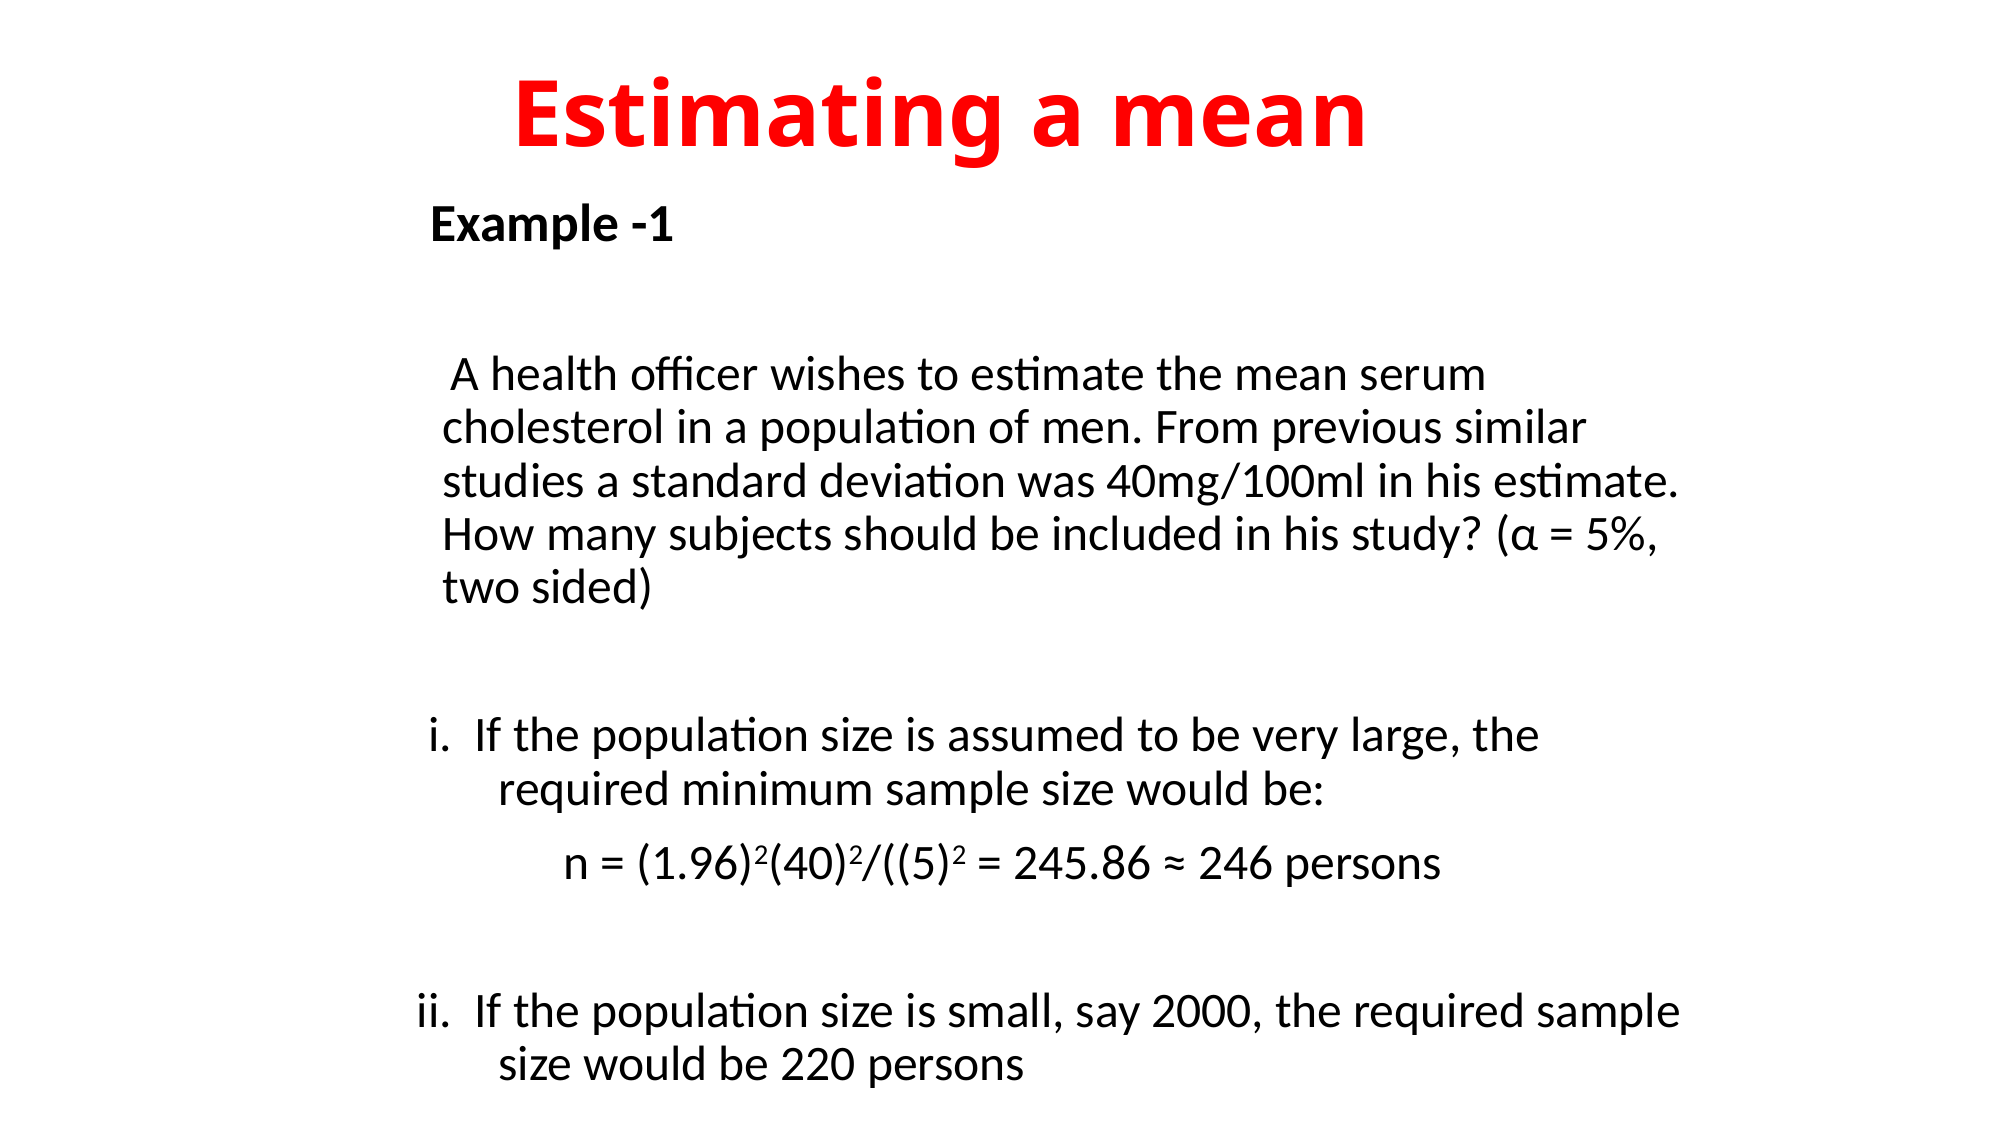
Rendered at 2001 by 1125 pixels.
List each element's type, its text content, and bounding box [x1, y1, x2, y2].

list Example -1 A health officer wishes to estimate the mean serum cholesterol in a population of men. From previous similar studies a standard deviation was 40mg/100ml in his estimate. How many subjects should be included in his study? (α = 5%, two sided) i. If the population size is assumed to be very large, the required minimum sample size would be: n = (1.96)2(40)2/((5)2 = 245.86 ≈ 246 persons ii. If the population size is small, say 2000, the required sample size would be 220 persons [390, 187, 1713, 1100]
title Estimating a mean [496, 46, 1469, 187]
